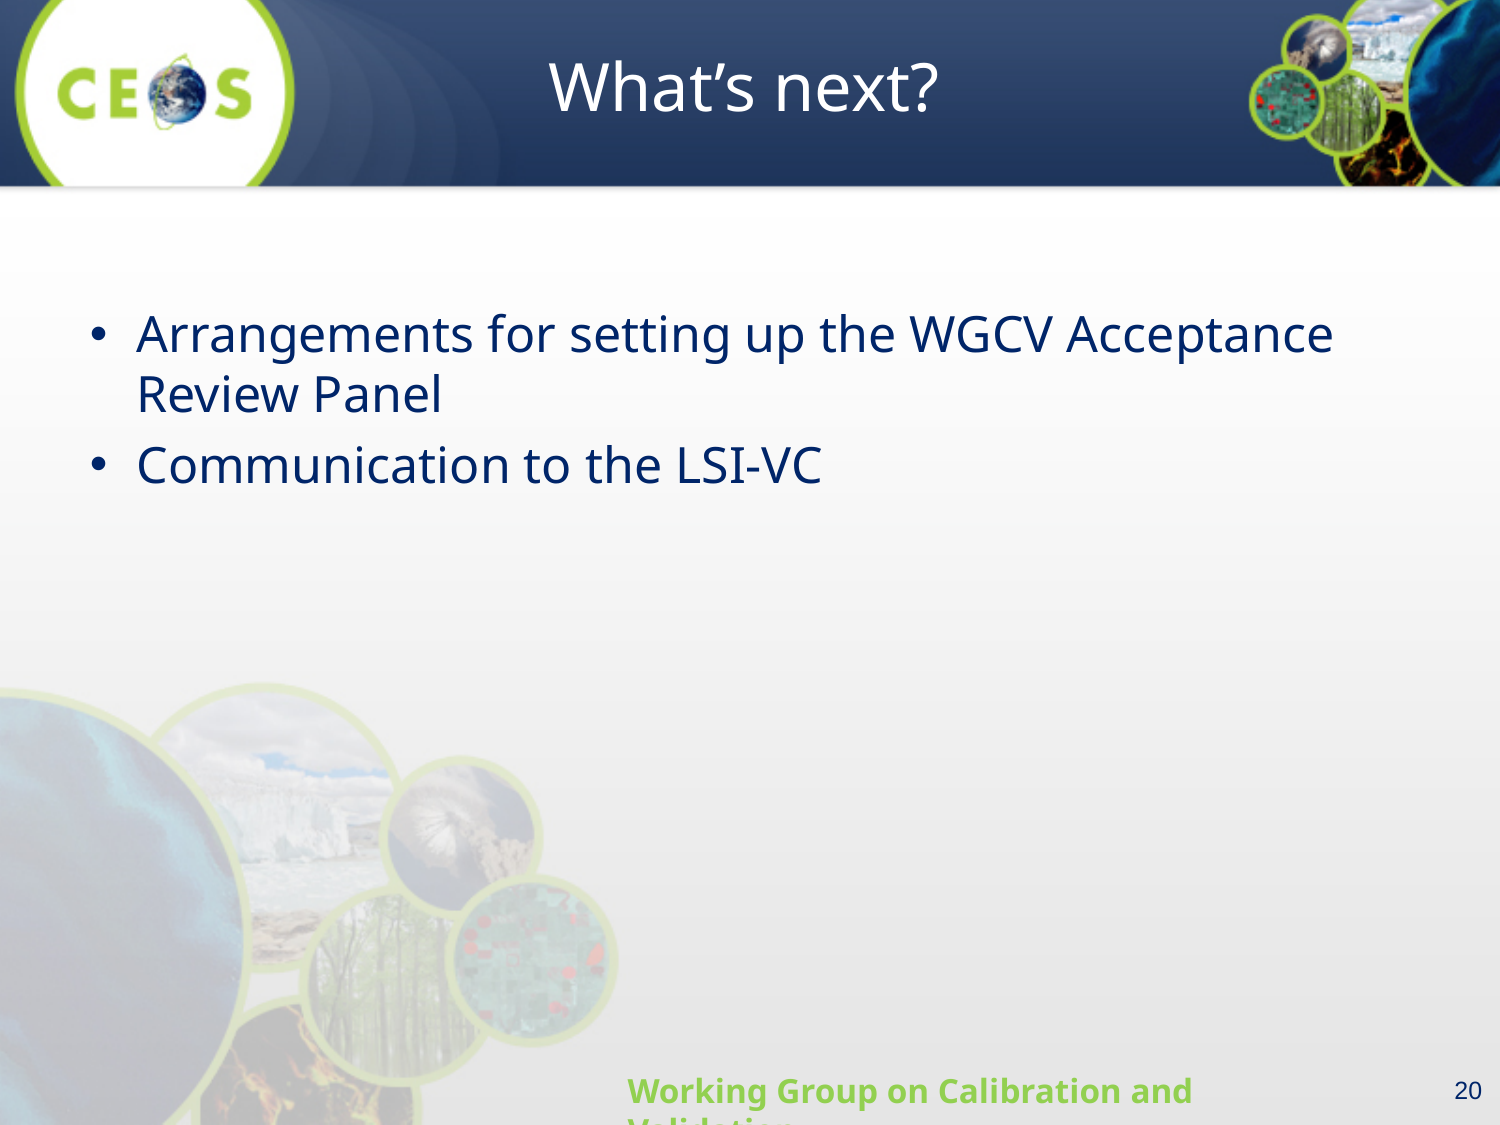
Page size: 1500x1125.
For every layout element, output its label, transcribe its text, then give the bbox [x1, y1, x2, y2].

list Arrangements for setting up the WGCV Acceptance Review Panel Communication to the LSI-VC [75, 224, 1425, 801]
picture [0, 0, 1500, 1125]
